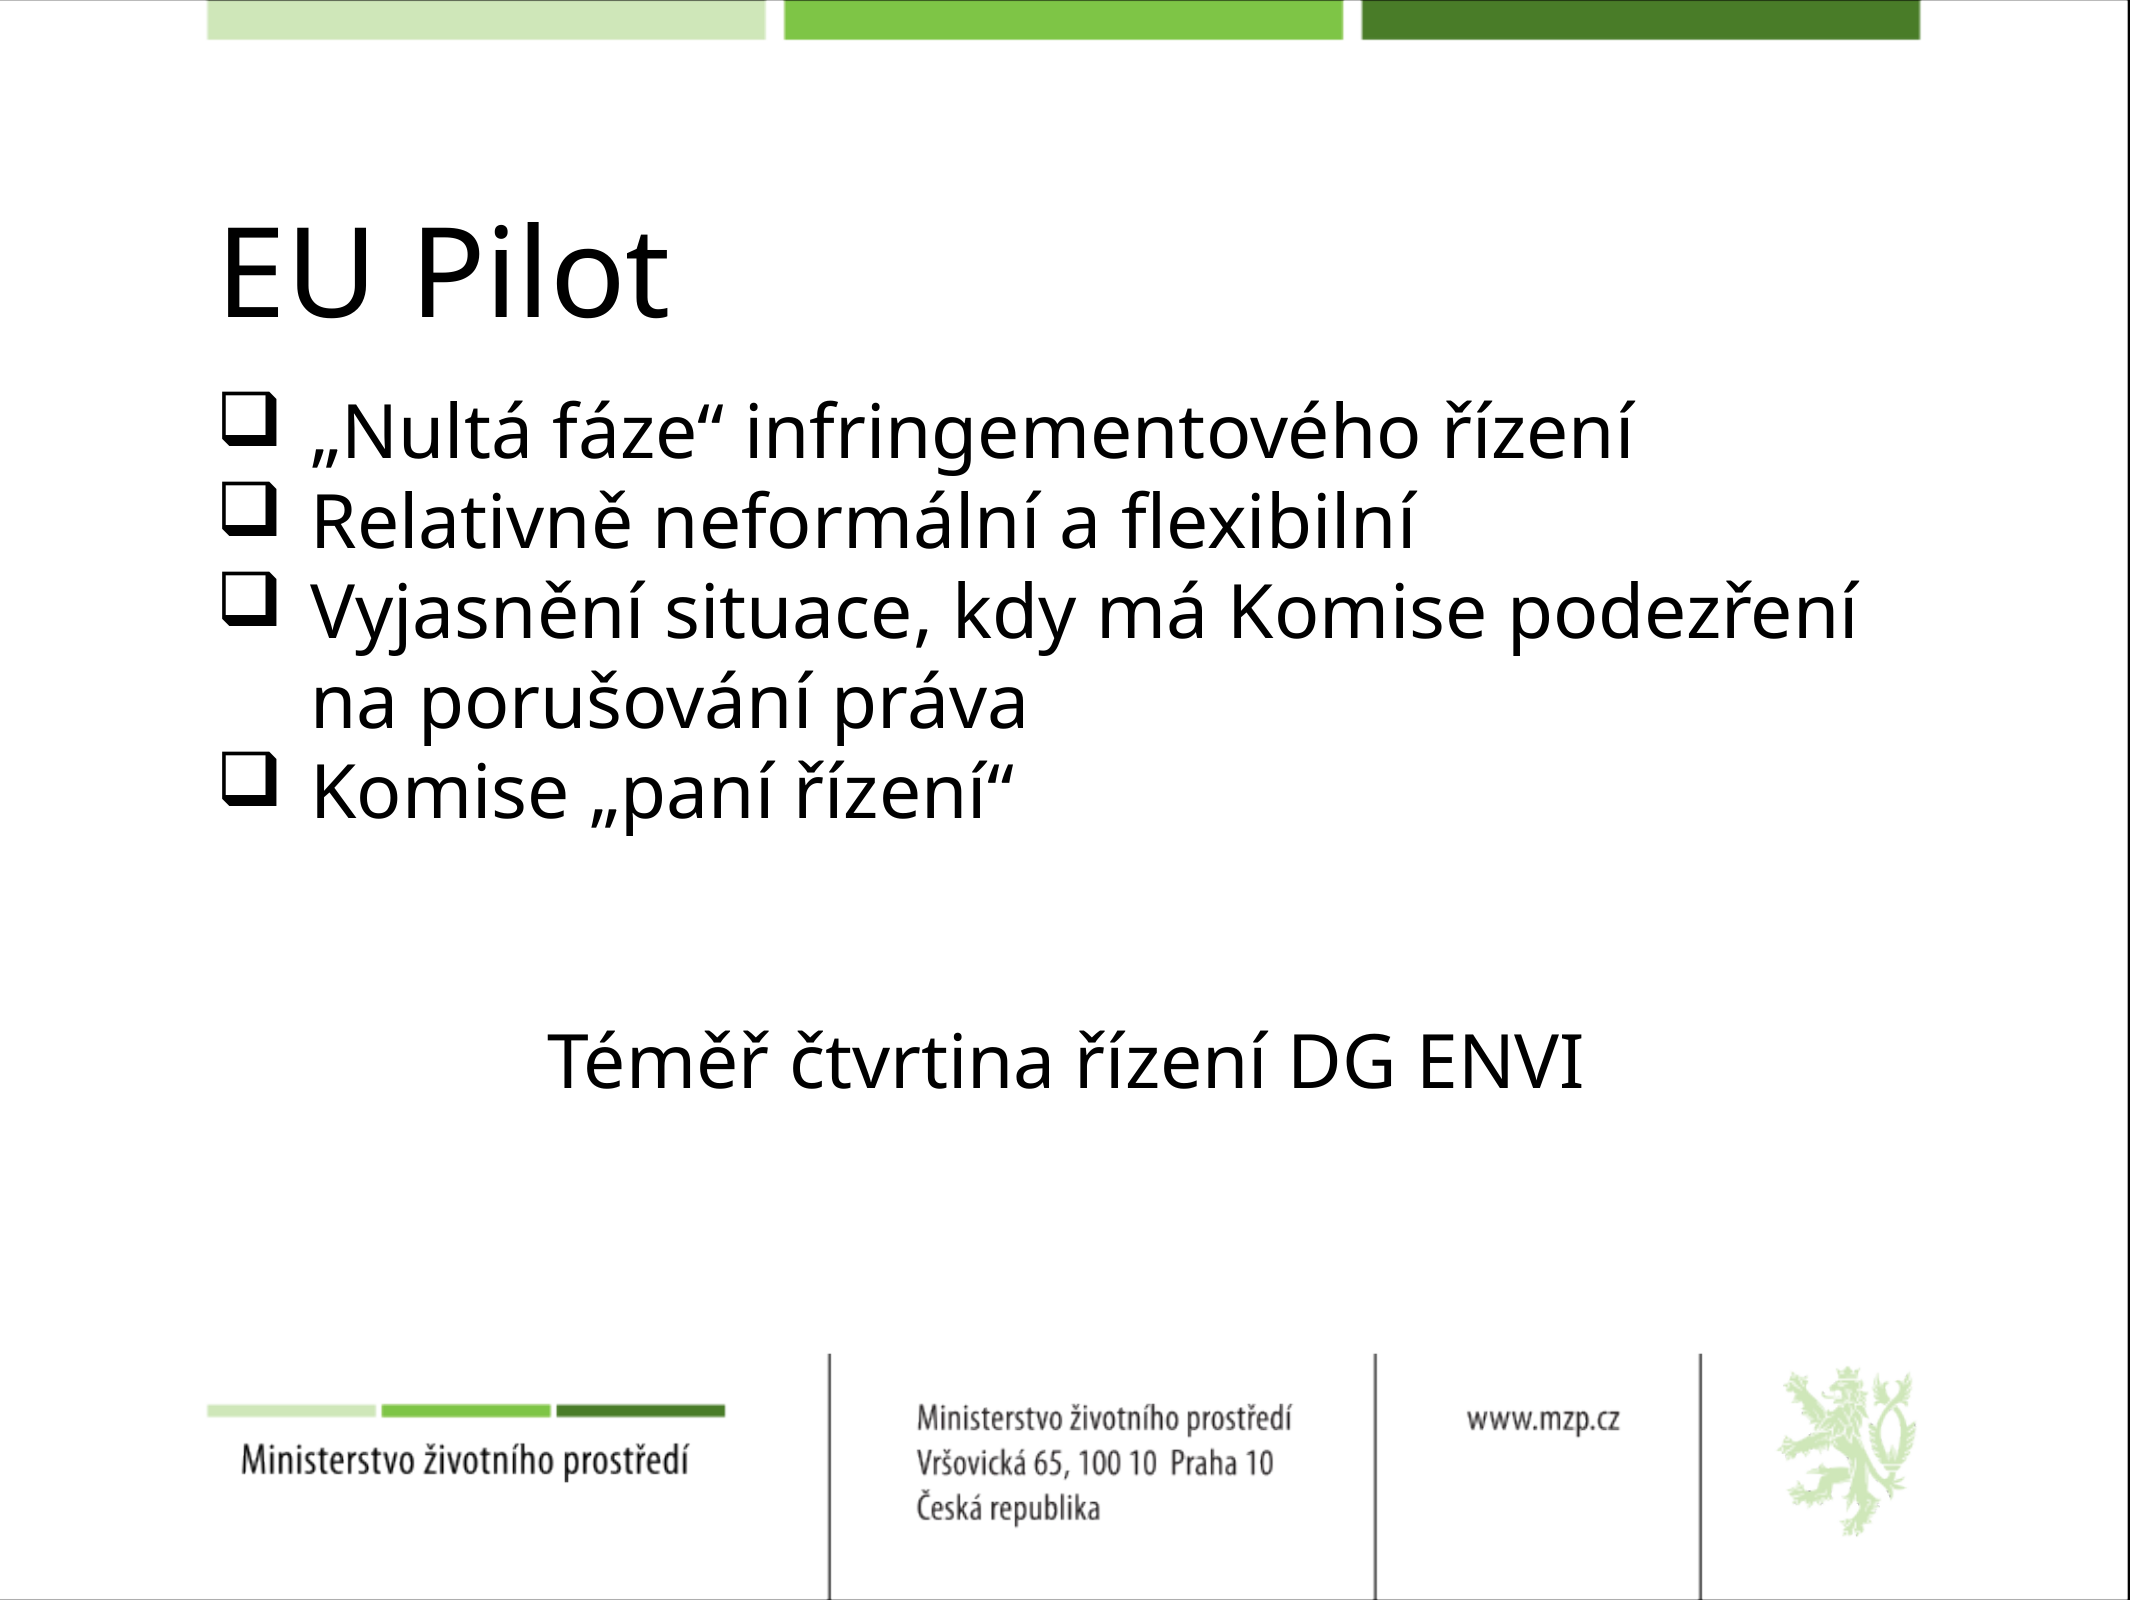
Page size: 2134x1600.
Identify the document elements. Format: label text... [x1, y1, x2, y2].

list „Nultá fáze“ infringementového řízení Relativně neformální a flexibilní Vyjasnění situace, kdy má Komise podezření na porušování práva Komise „paní řízení“ Téměř čtvrtina řízení DG ENVI [207, 374, 1926, 1321]
title EU Pilot [207, 78, 1926, 352]
picture [0, 0, 2130, 1600]
